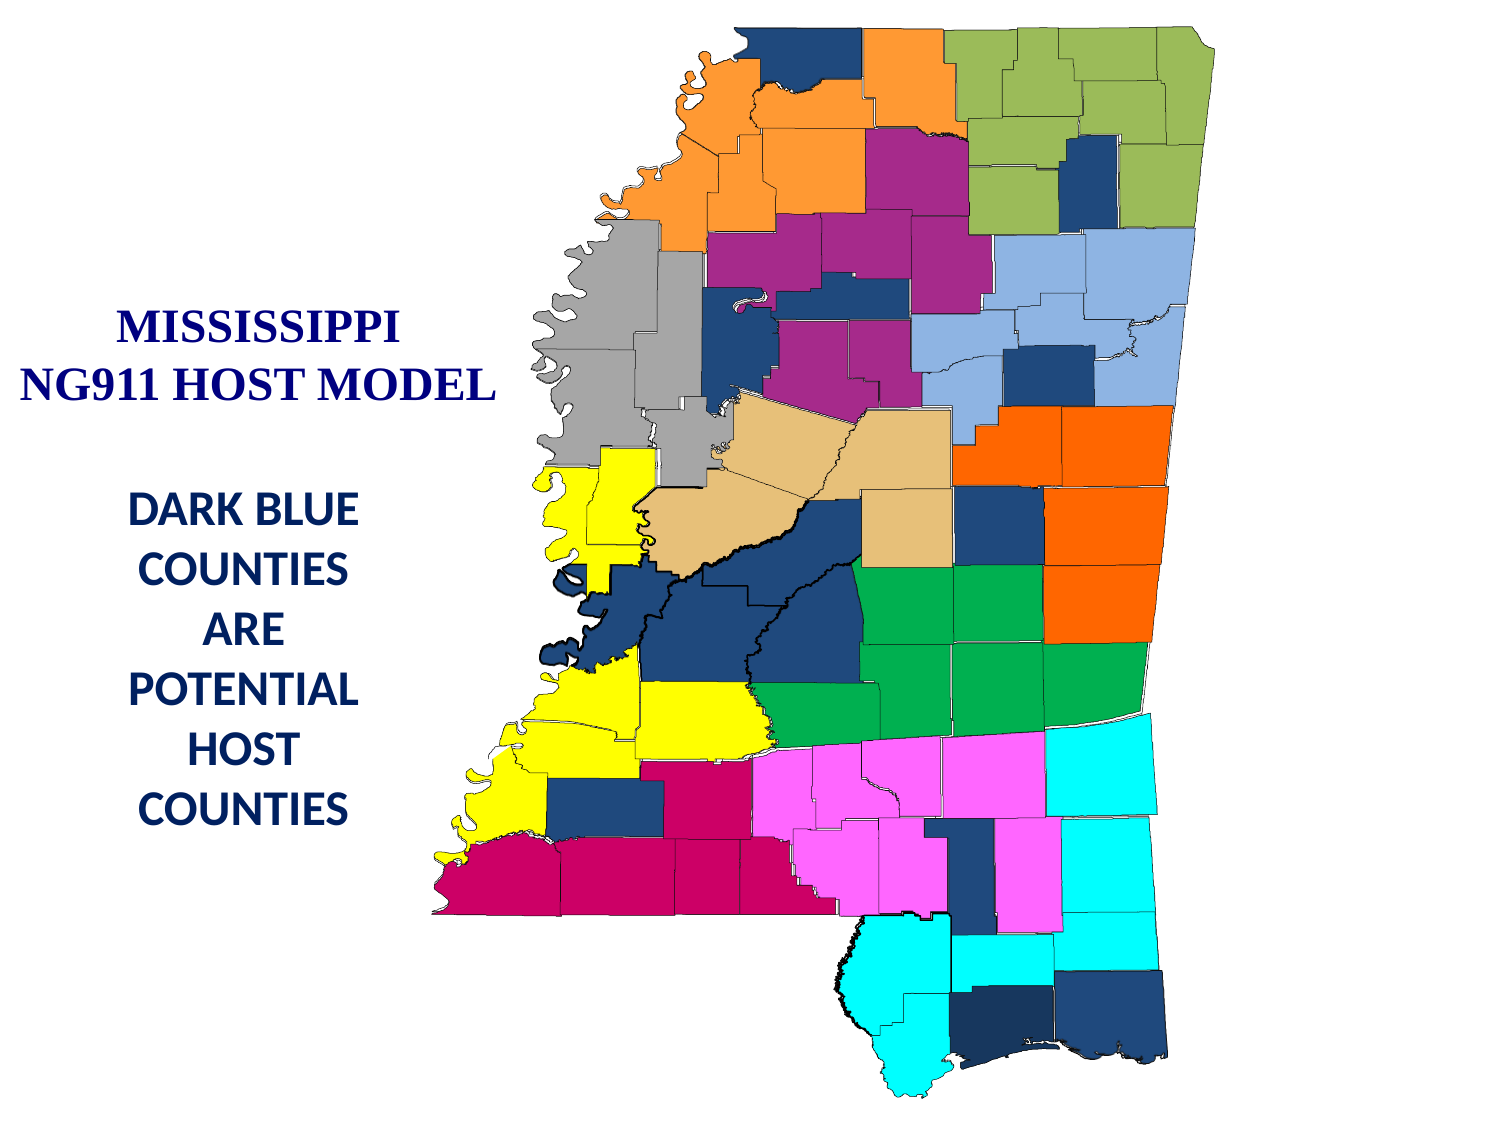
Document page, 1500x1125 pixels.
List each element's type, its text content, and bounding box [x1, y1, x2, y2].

picture [1054, 970, 1169, 1065]
picture [733, 27, 862, 94]
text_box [431, 26, 1214, 1098]
picture [538, 554, 681, 677]
picture [924, 818, 998, 937]
text_box MISSISSIPPI NG911 HOST MODEL [11, 294, 426, 501]
text_box DARK BLUE COUNTIES ARE POTENTIAL HOST COUNTIES [87, 468, 400, 844]
picture [744, 562, 865, 685]
